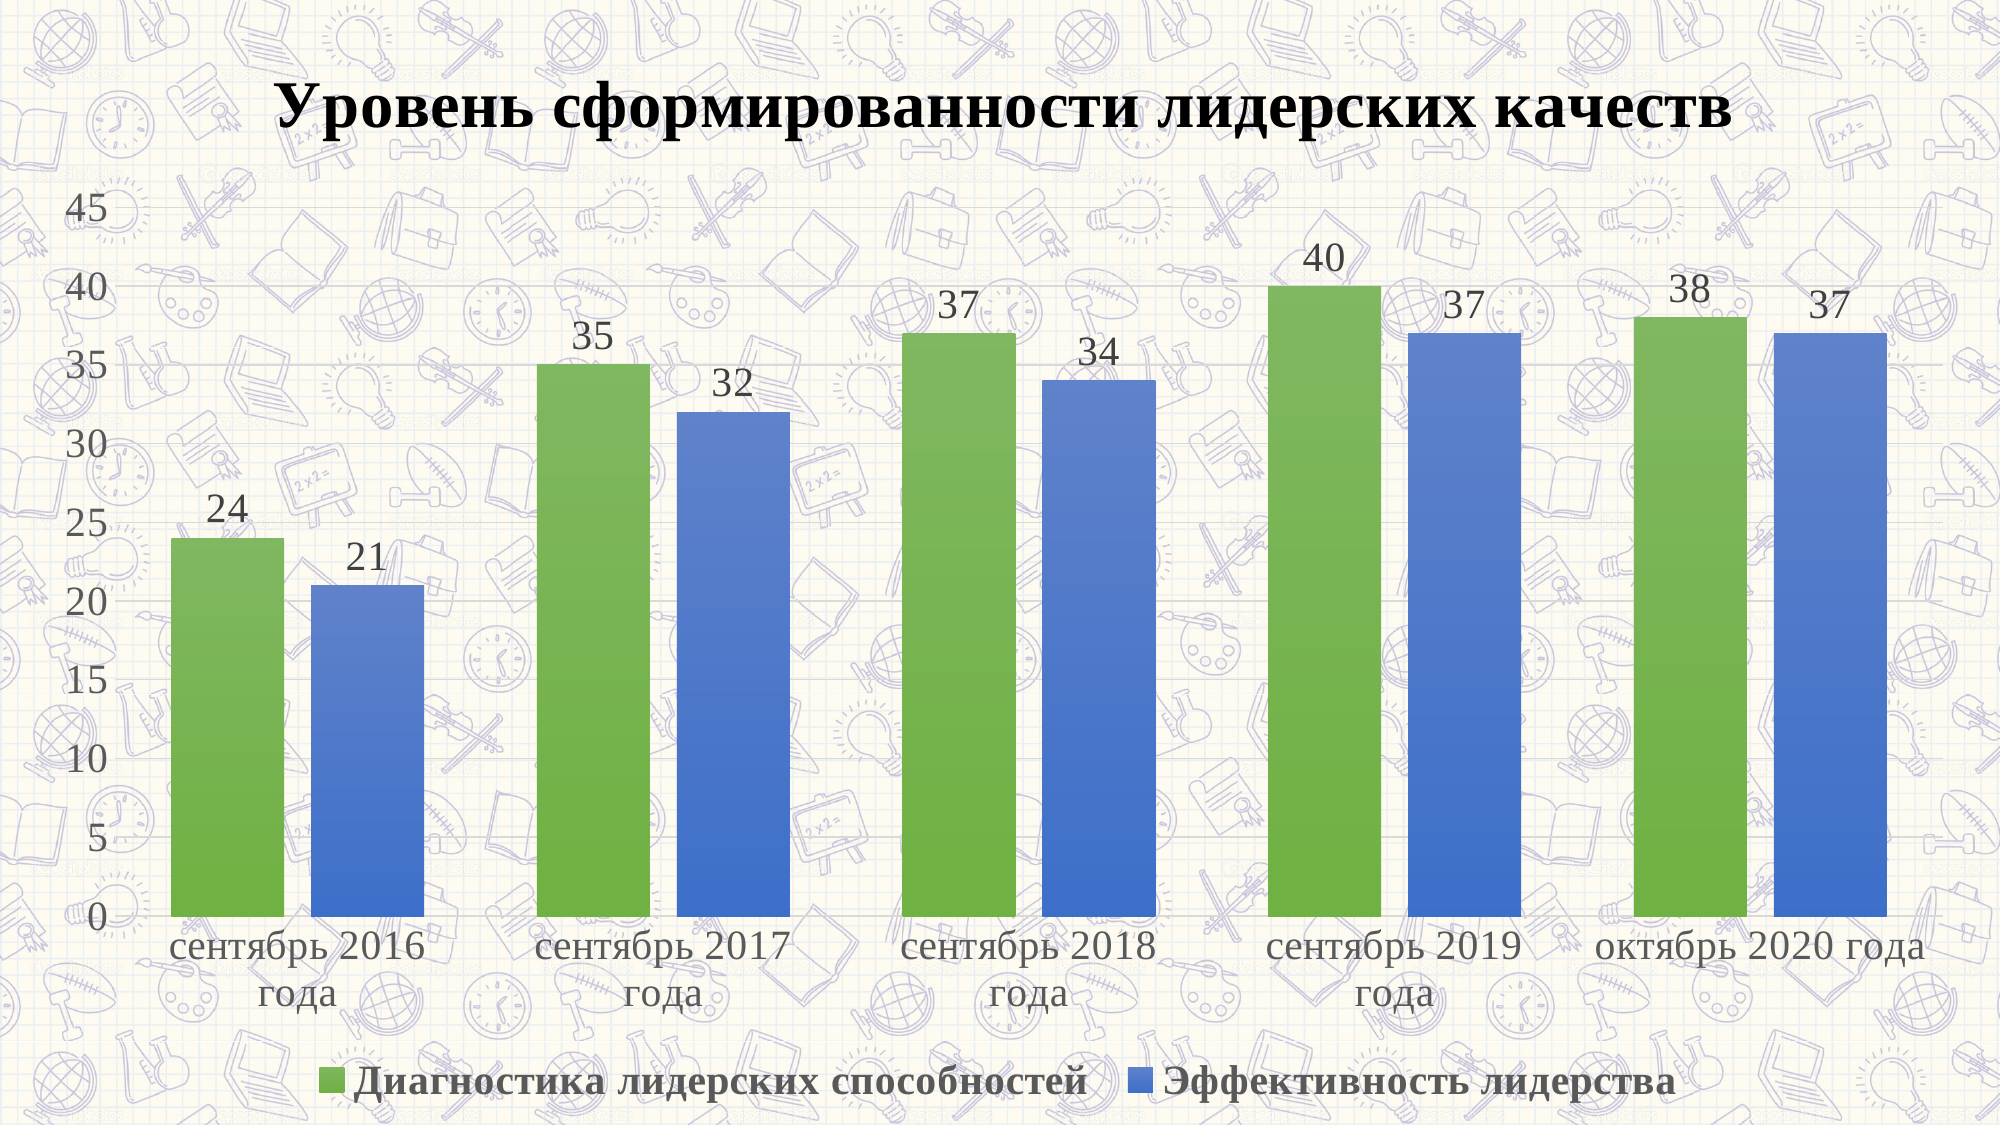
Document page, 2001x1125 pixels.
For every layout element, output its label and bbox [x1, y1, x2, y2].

chart [26, 18, 1983, 1113]
